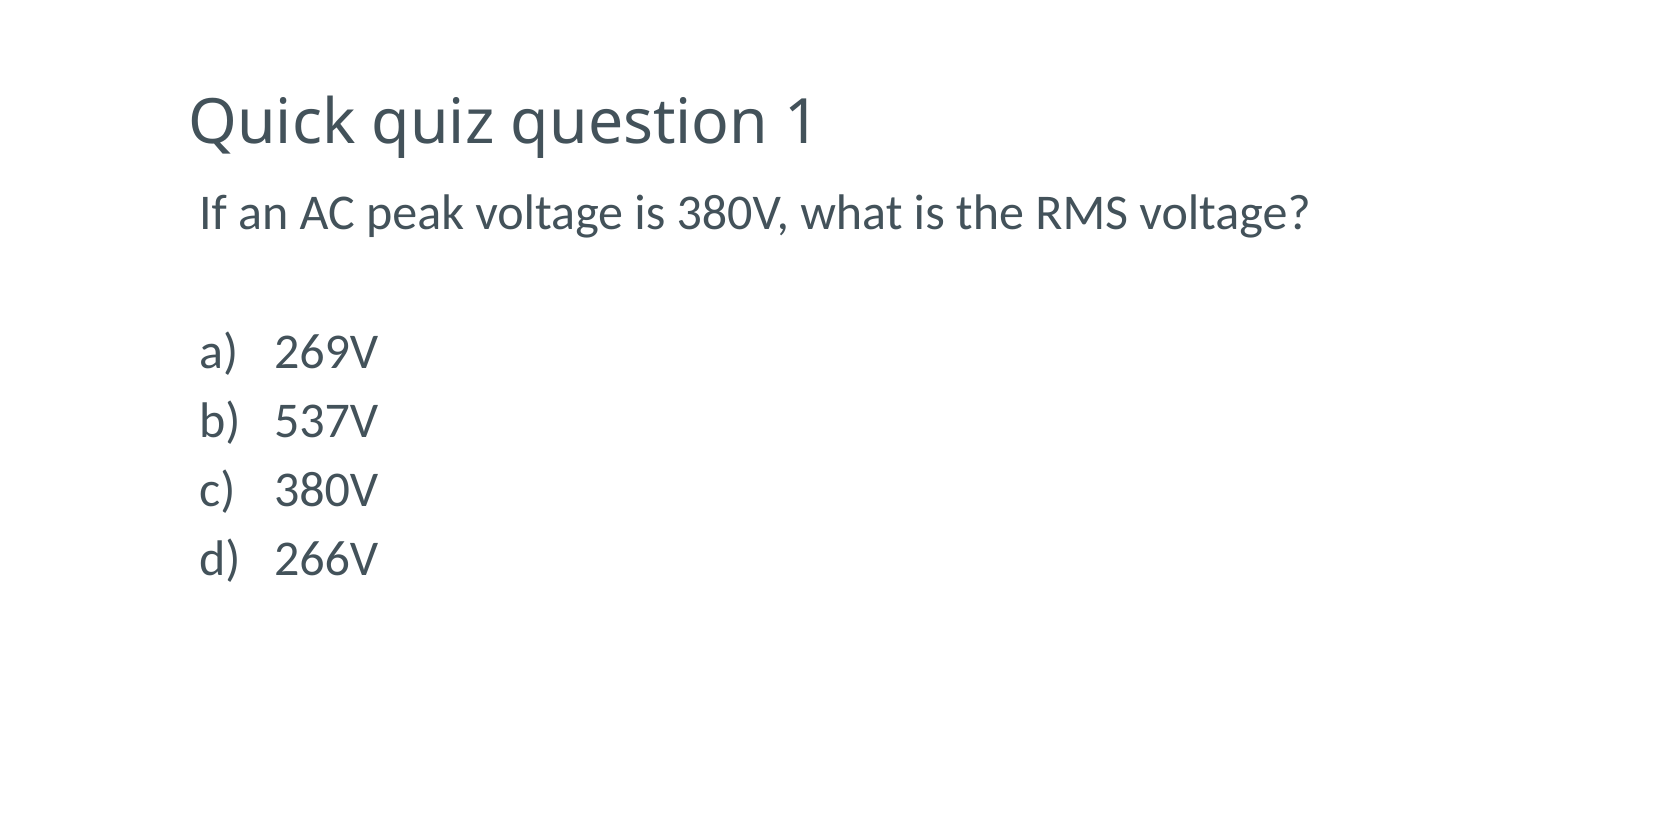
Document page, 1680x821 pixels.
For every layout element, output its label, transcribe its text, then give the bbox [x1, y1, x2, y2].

title Quick quiz question 1 [173, 43, 1433, 203]
list If an AC peak voltage is 380V, what is the RMS voltage? 269V 537V 380V 266V [184, 179, 1433, 624]
